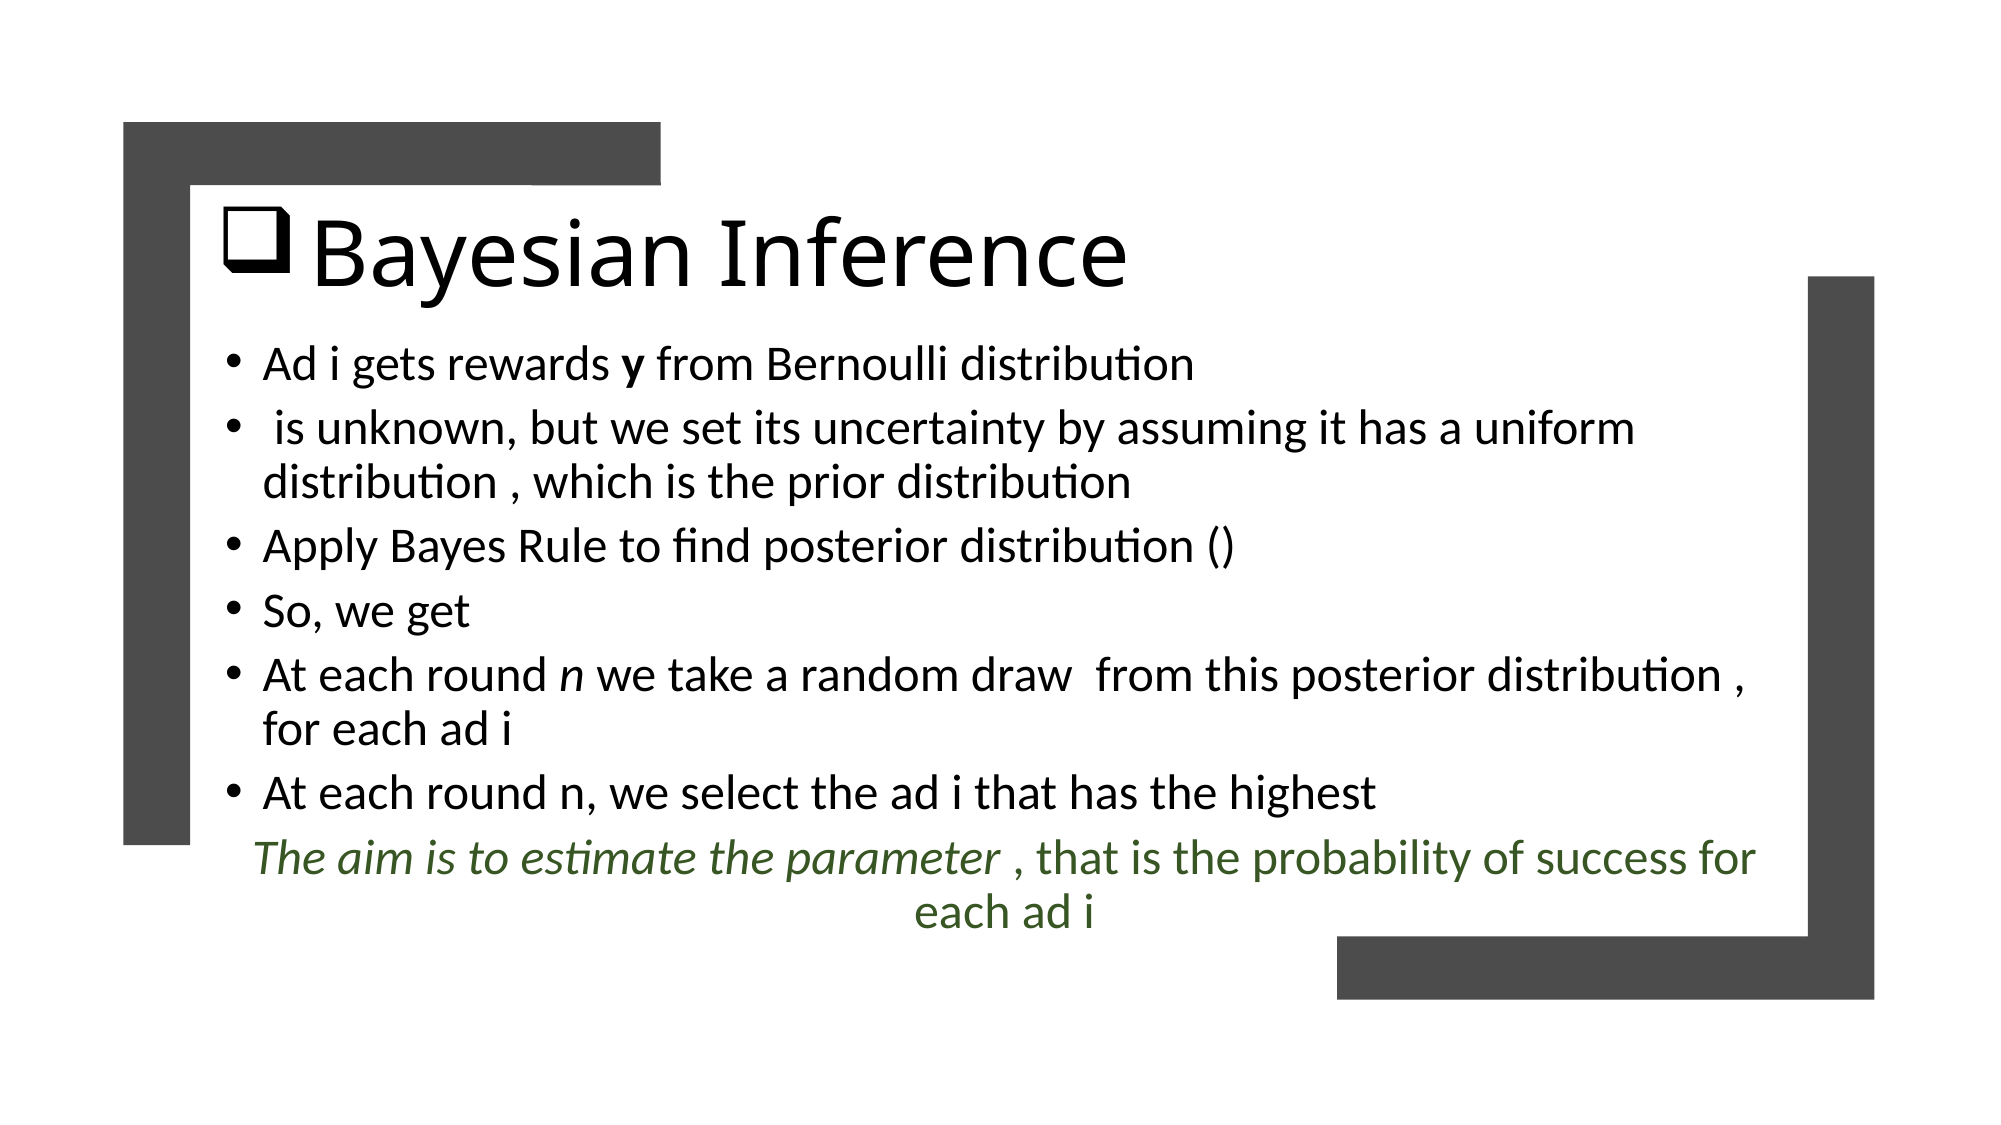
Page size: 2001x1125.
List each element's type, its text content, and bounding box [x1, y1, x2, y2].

text_box [1337, 276, 1875, 1000]
title Bayesian Inference [200, 148, 1698, 366]
text_box [123, 122, 661, 846]
